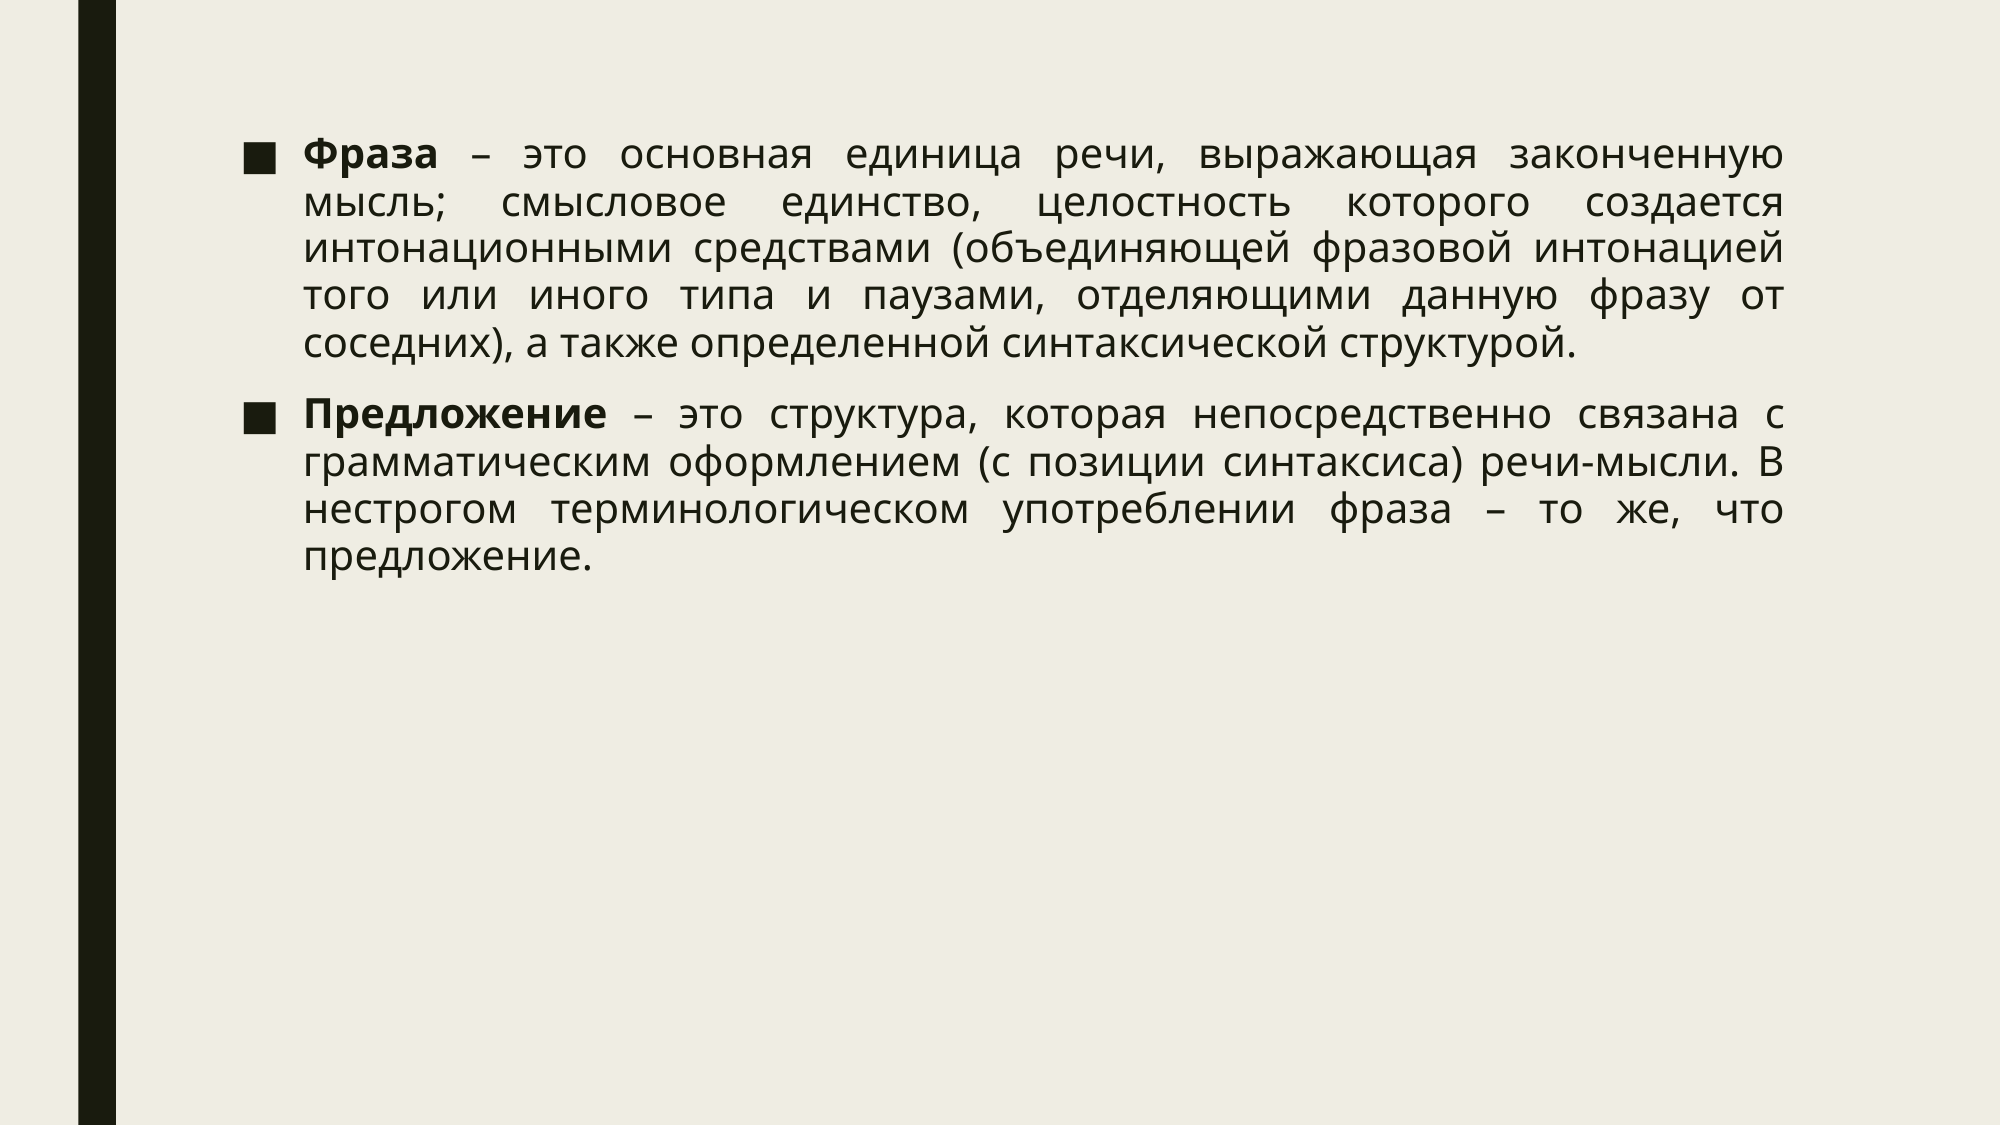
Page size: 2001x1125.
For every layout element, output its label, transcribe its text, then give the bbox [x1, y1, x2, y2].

list Фраза – это основная единица речи, выражающая законченную мысль; смысловое единство, целостность которого создается интонационными средствами (объединяющей фразовой интонацией того или иного типа и паузами, отделяющими данную фразу от соседних), а также определенной синтаксической структурой. Предложение – это структура, которая непосредственно связана с грамматическим оформлением (с позиции синтаксиса) речи-мысли. В нестрогом терминологическом употреблении фраза – то же, что предложение. [225, 123, 1800, 963]
